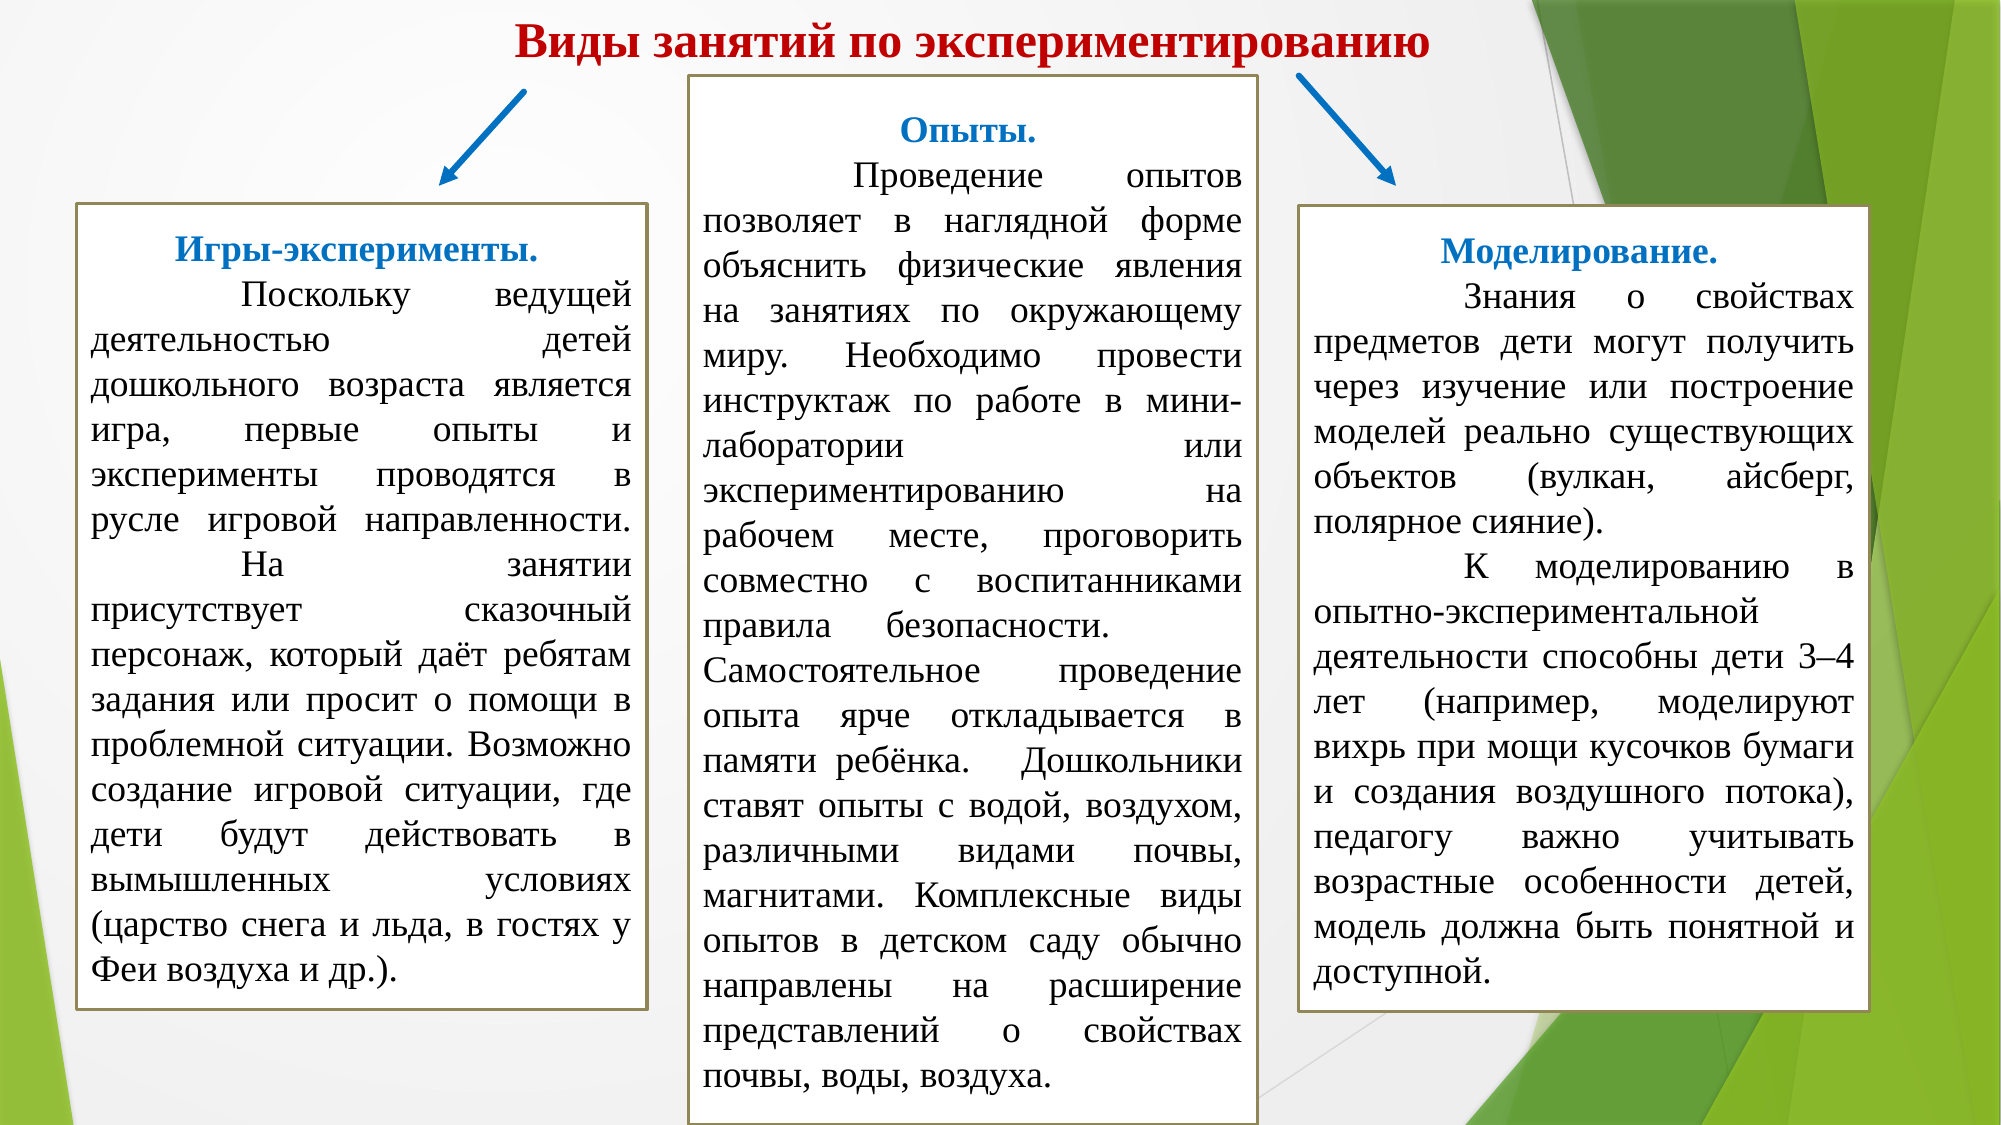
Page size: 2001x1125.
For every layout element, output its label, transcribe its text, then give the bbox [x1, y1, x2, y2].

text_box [1298, 75, 1397, 187]
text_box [438, 91, 525, 187]
text_box Моделирование. Знания о свойствах предметов дети могут получить через изучение или построение моделей реально существующих объектов (вулкан, айсберг, полярное сияние). К моделированию в опытно-экспериментальной деятельности способны дети 3–4 лет (например, моделируют вихрь при мощи кусочков бумаги и создания воздушного потока), педагогу важно учитывать возрастные особенности детей, модель должна быть понятной и доступной. [1297, 204, 1871, 1013]
text_box Игры-эксперименты. Поскольку ведущей деятельностью детей дошкольного возраста является игра, первые опыты и эксперименты проводятся в русле игровой направленности. На занятии присутствует сказочный персонаж, который даёт ребятам задания или просит о помощи в проблемной ситуации. Возможно создание игровой ситуации, где дети будут действовать в вымышленных условиях (царство снега и льда, в гостях у Феи воздуха и др.). [75, 202, 649, 1011]
text_box Виды занятий по экспериментированию [499, 0, 1446, 75]
text_box Опыты. Проведение опытов позволяет в наглядной форме объяснить физические явления на занятиях по окружающему миру. Необходимо провести инструктаж по работе в мини-лаборатории или экспериментированию на рабочем месте, проговорить совместно с воспитанниками правила безопасности. Самостоятельное проведение опыта ярче откладывается в памяти ребёнка. Дошкольники ставят опыты с водой, воздухом, различными видами почвы, магнитами. Комплексные виды опытов в детском саду обычно направлены на расширение представлений о свойствах почвы, воды, воздуха. [687, 74, 1259, 1125]
